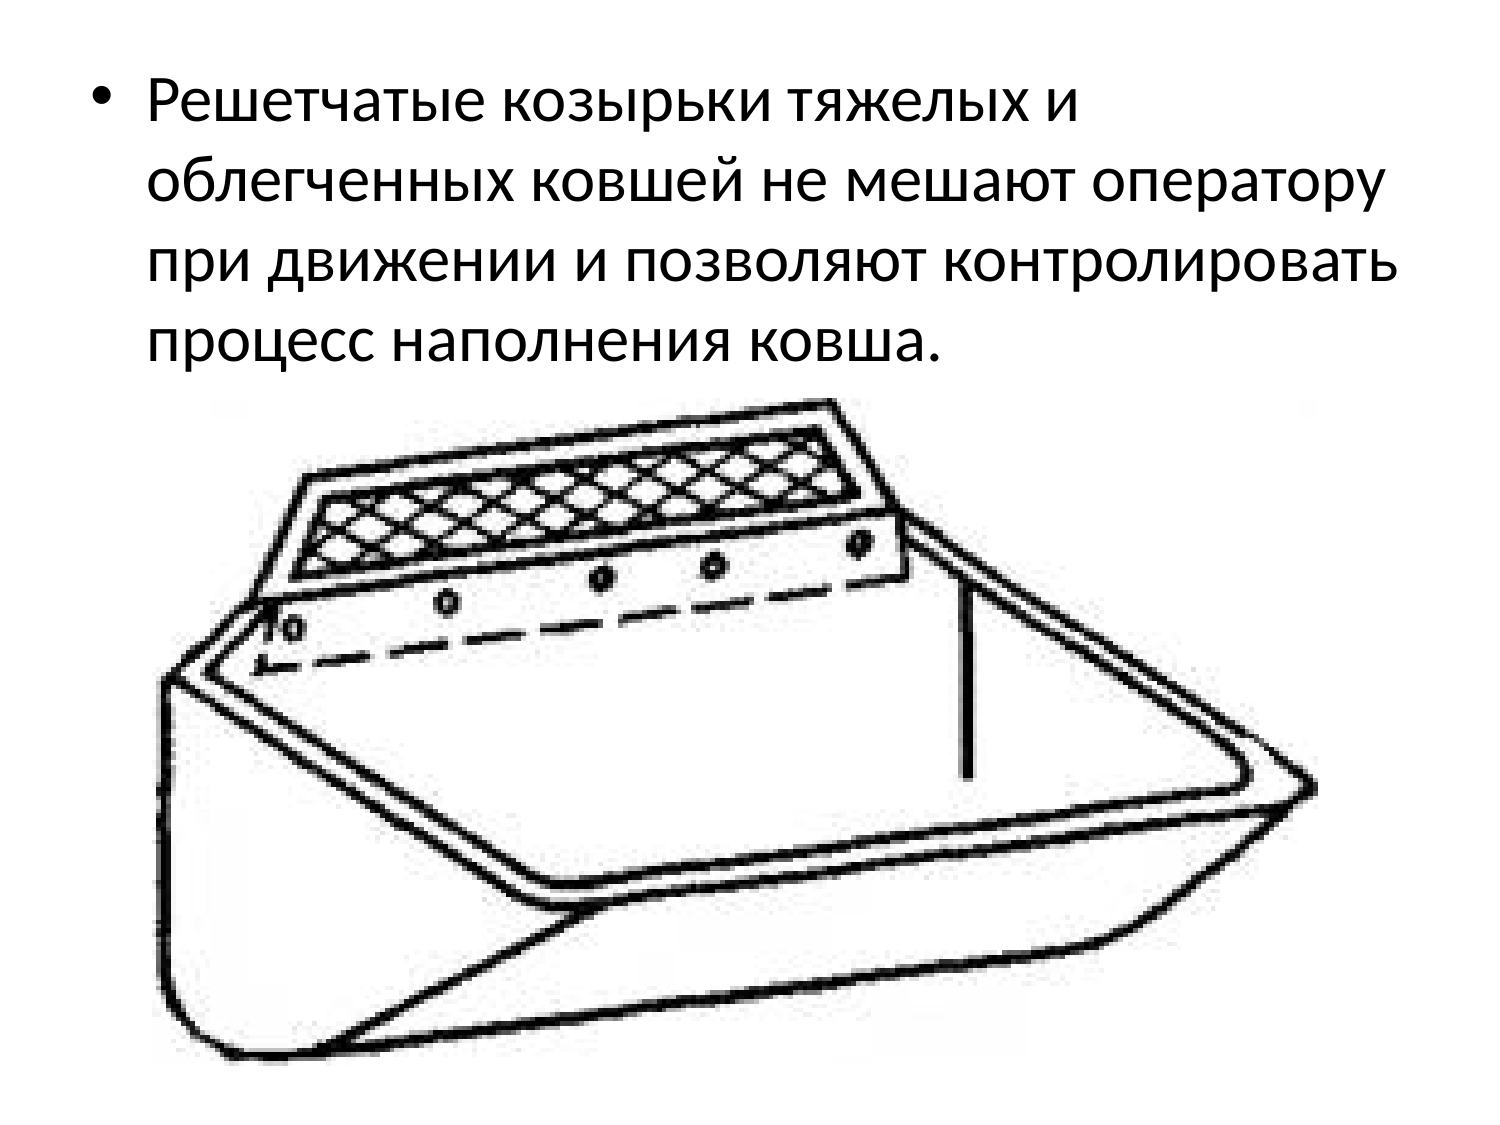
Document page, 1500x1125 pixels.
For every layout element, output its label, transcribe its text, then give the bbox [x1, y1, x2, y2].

picture [152, 398, 1318, 1066]
list Решетчатые козырьки тяжелых и облегченных ковшей не мешают оператору при движении и позволяют контролировать процесс наполнения ковша. [74, 46, 1426, 1006]
